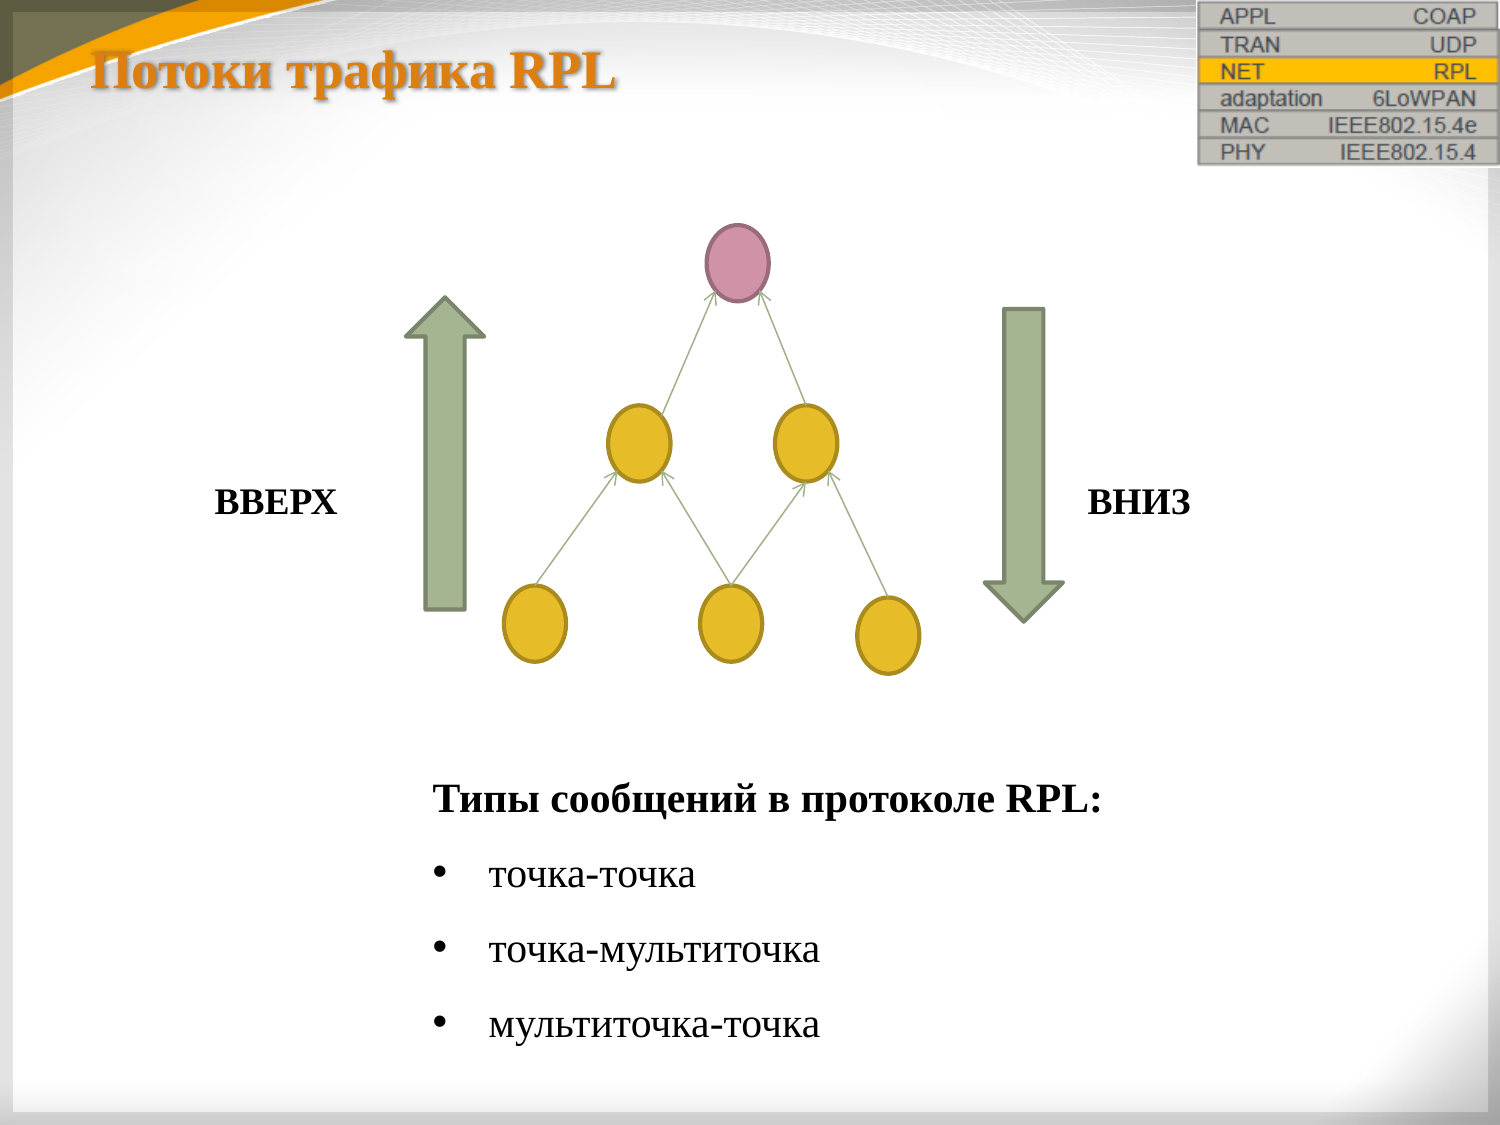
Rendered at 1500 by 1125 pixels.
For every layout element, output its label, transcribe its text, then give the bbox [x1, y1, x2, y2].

text_box Типы сообщений в протоколе RPL: точка-точка точка-мультиточка мультиточка-точка [417, 763, 1150, 1054]
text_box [199, 224, 1258, 674]
picture [0, 0, 1500, 1125]
title Потоки трафика RPL [75, 26, 1192, 172]
